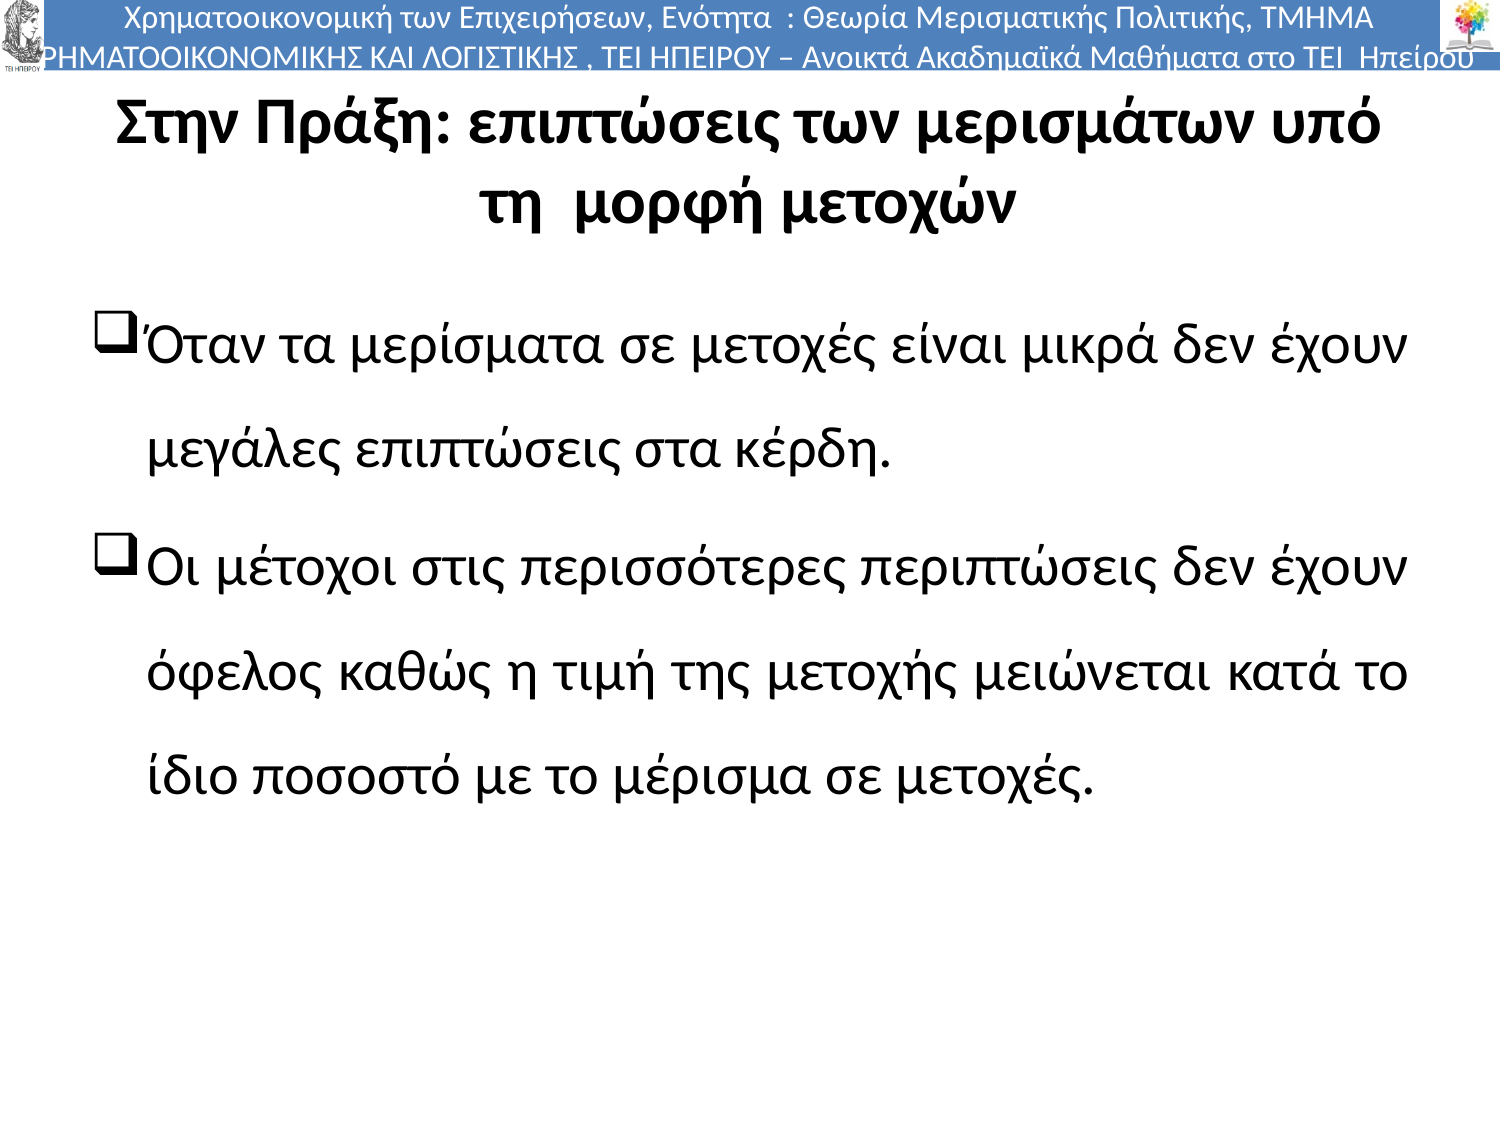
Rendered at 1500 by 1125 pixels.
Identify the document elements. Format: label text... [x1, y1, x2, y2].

picture [0, 0, 45, 75]
title Στην Πράξη: επιπτώσεις των μερισμάτων υπό τη μορφή μετοχών [75, 82, 1425, 233]
text_box Χρηματοοικονομική των Επιχειρήσεων, Ενότητα : Θεωρία Μερισματικής Πολιτικής, ΤΜΗΜΑ ΧΡΗΜΑΤΟΟΙΚΟΝΟΜΙΚΉΣ ΚΑΙ ΛΟΓΙΣΤΙΚΗΣ , ΤΕΙ ΗΠΕΙΡΟΥ – Ανοικτά Ακαδημαϊκά Μαθήματα στο ΤΕΙ Ηπείρου [45, 0, 1500, 72]
picture [1439, 0, 1500, 53]
list Όταν τα μερίσματα σε μετοχές είναι μικρά δεν έχουν μεγάλες επιπτώσεις στα κέρδη. Οι μέτοχοι στις περισσότερες περιπτώσεις δεν έχουν όφελος καθώς η τιμή της μετοχής μειώνεται κατά το ίδιο ποσοστό με το μέρισμα σε μετοχές. [75, 262, 1425, 1005]
